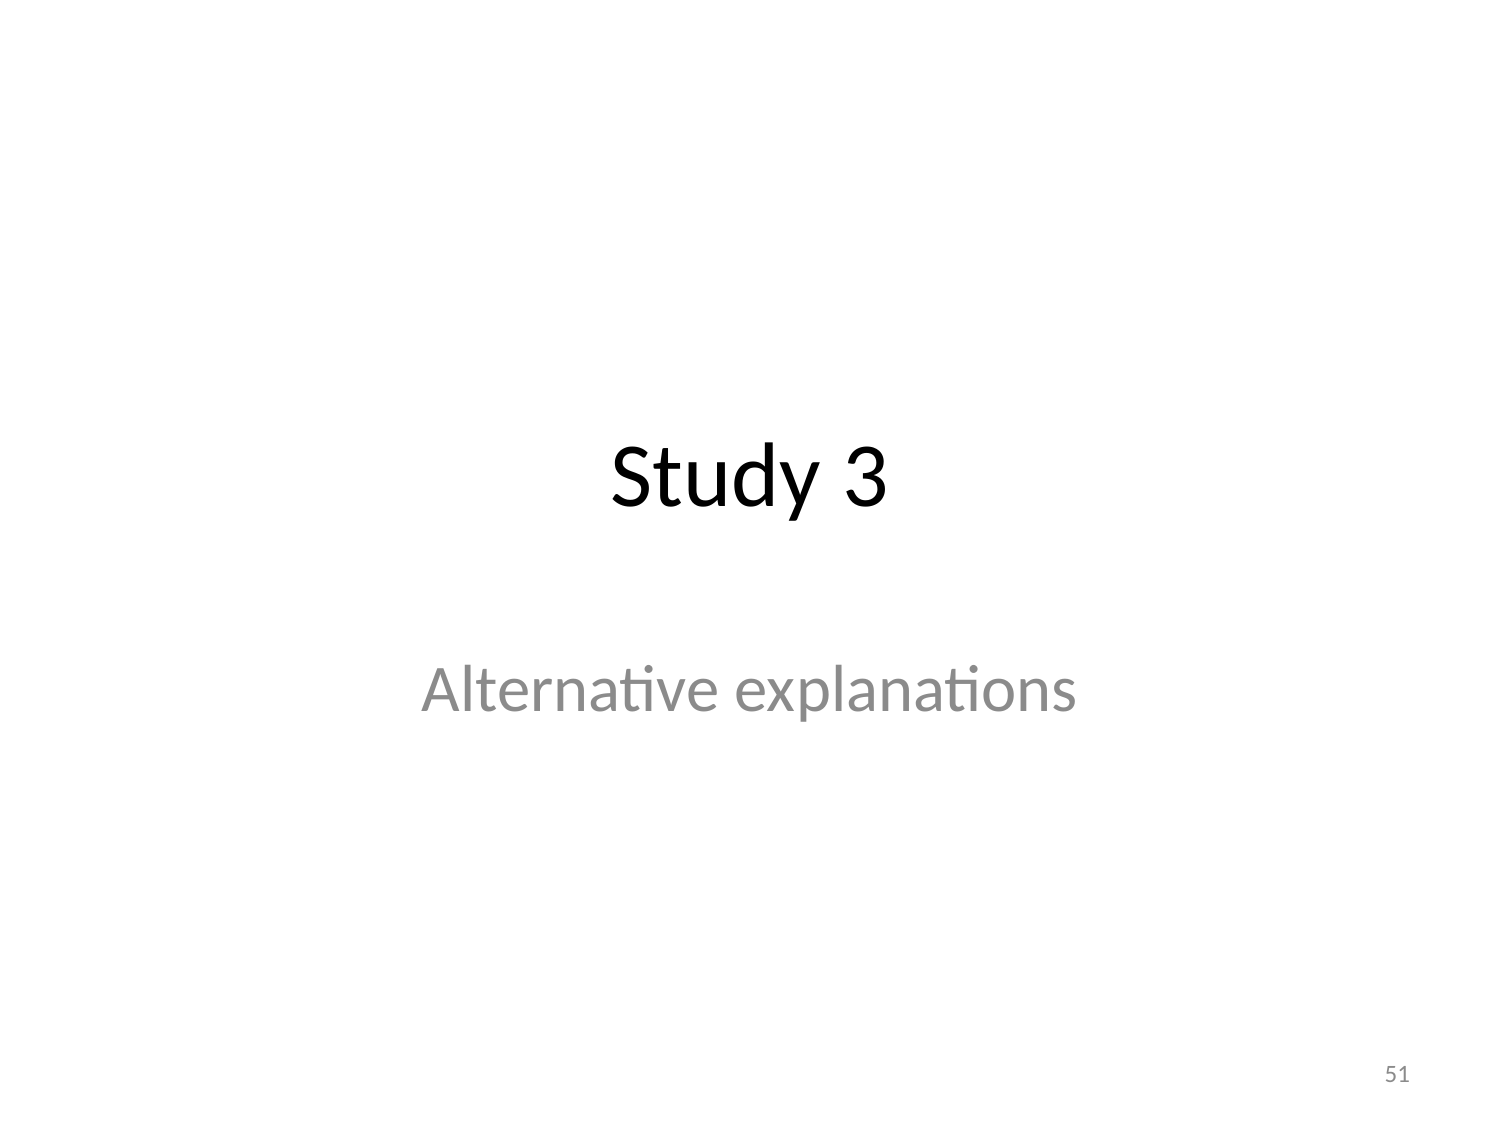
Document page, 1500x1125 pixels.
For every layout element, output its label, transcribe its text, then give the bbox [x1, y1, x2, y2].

title Study 3 [112, 349, 1388, 591]
subtitle Alternative explanations [225, 637, 1275, 925]
slide_number 51 [1074, 1042, 1425, 1103]
